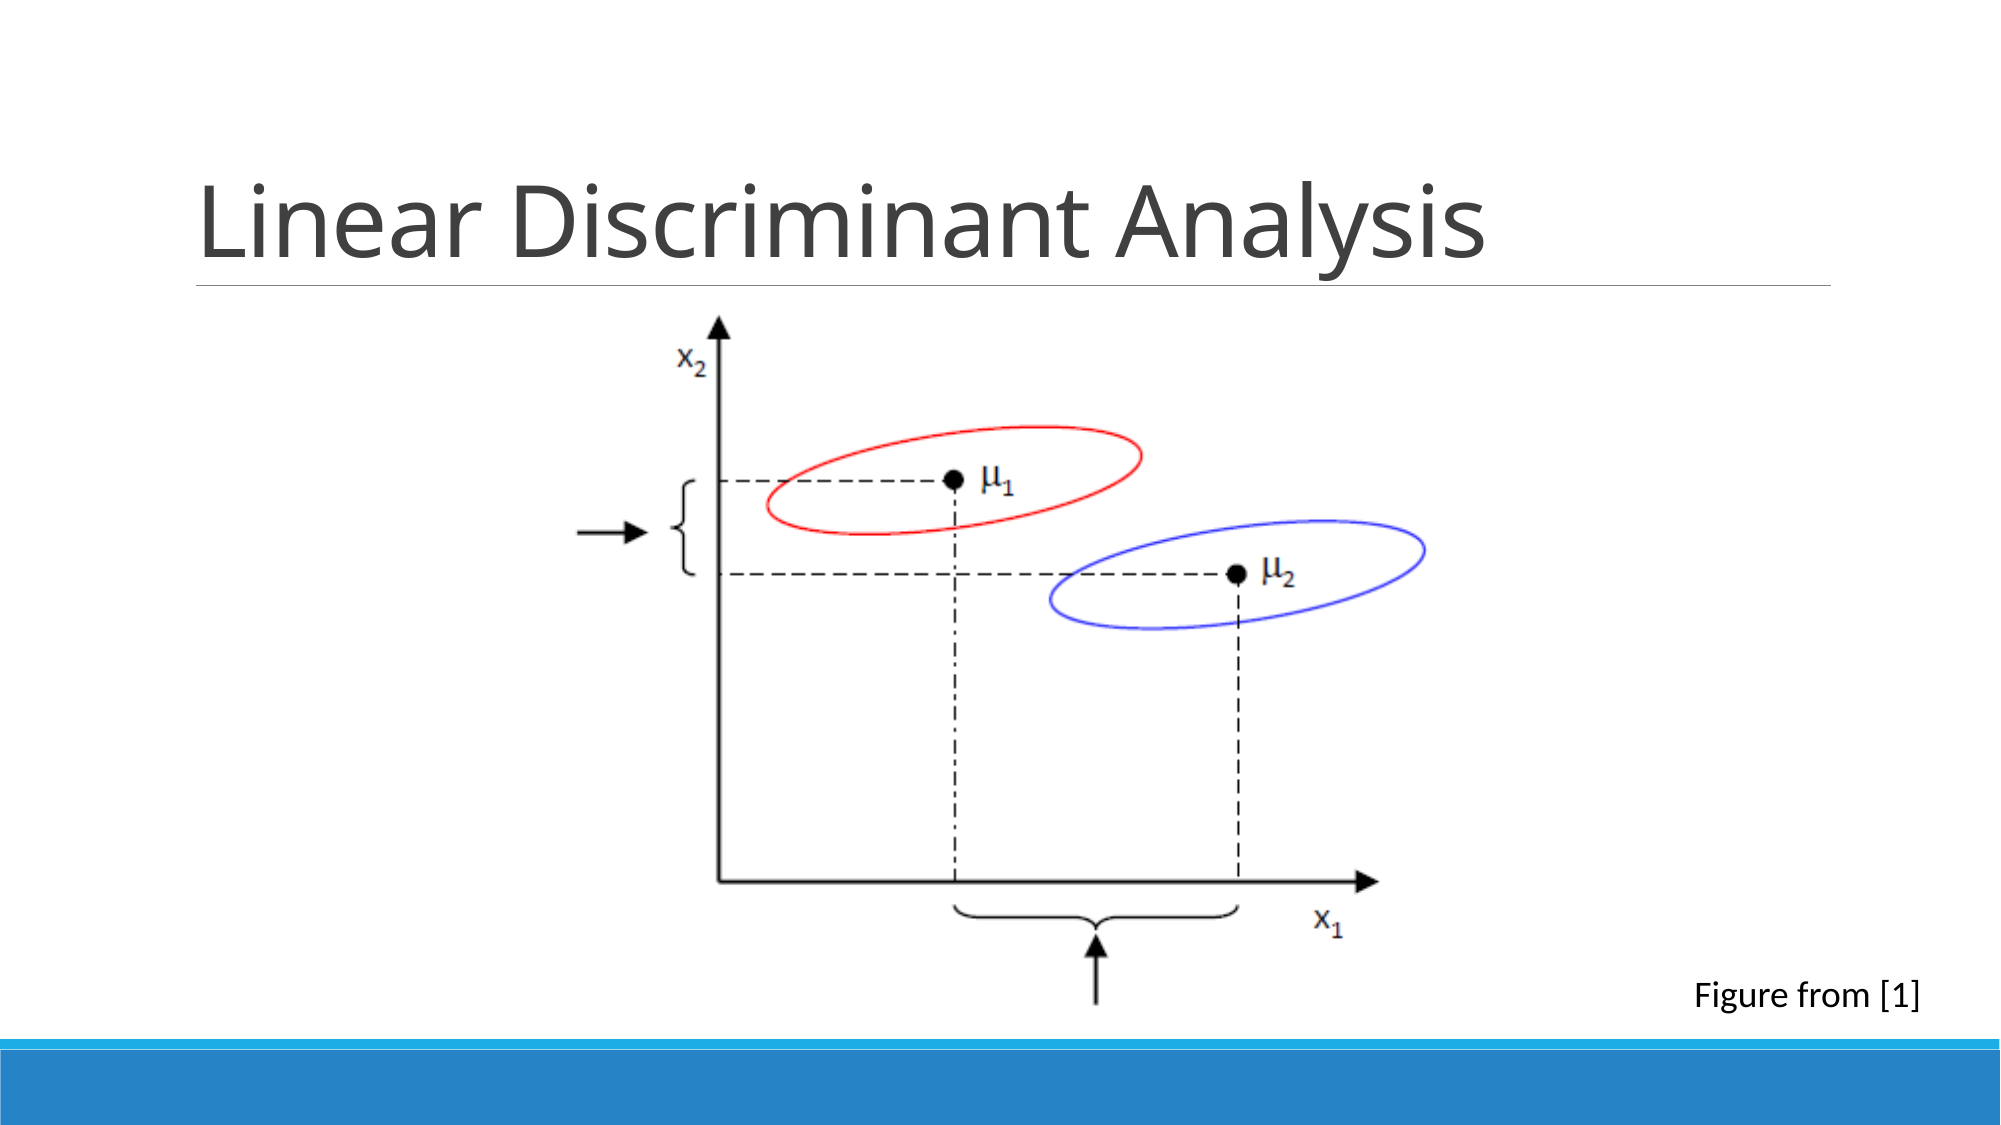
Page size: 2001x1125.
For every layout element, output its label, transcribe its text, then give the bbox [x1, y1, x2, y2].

title Linear Discriminant Analysis [180, 47, 1830, 285]
text_box Figure from [1] [1679, 962, 1999, 1023]
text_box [567, 302, 1442, 1012]
